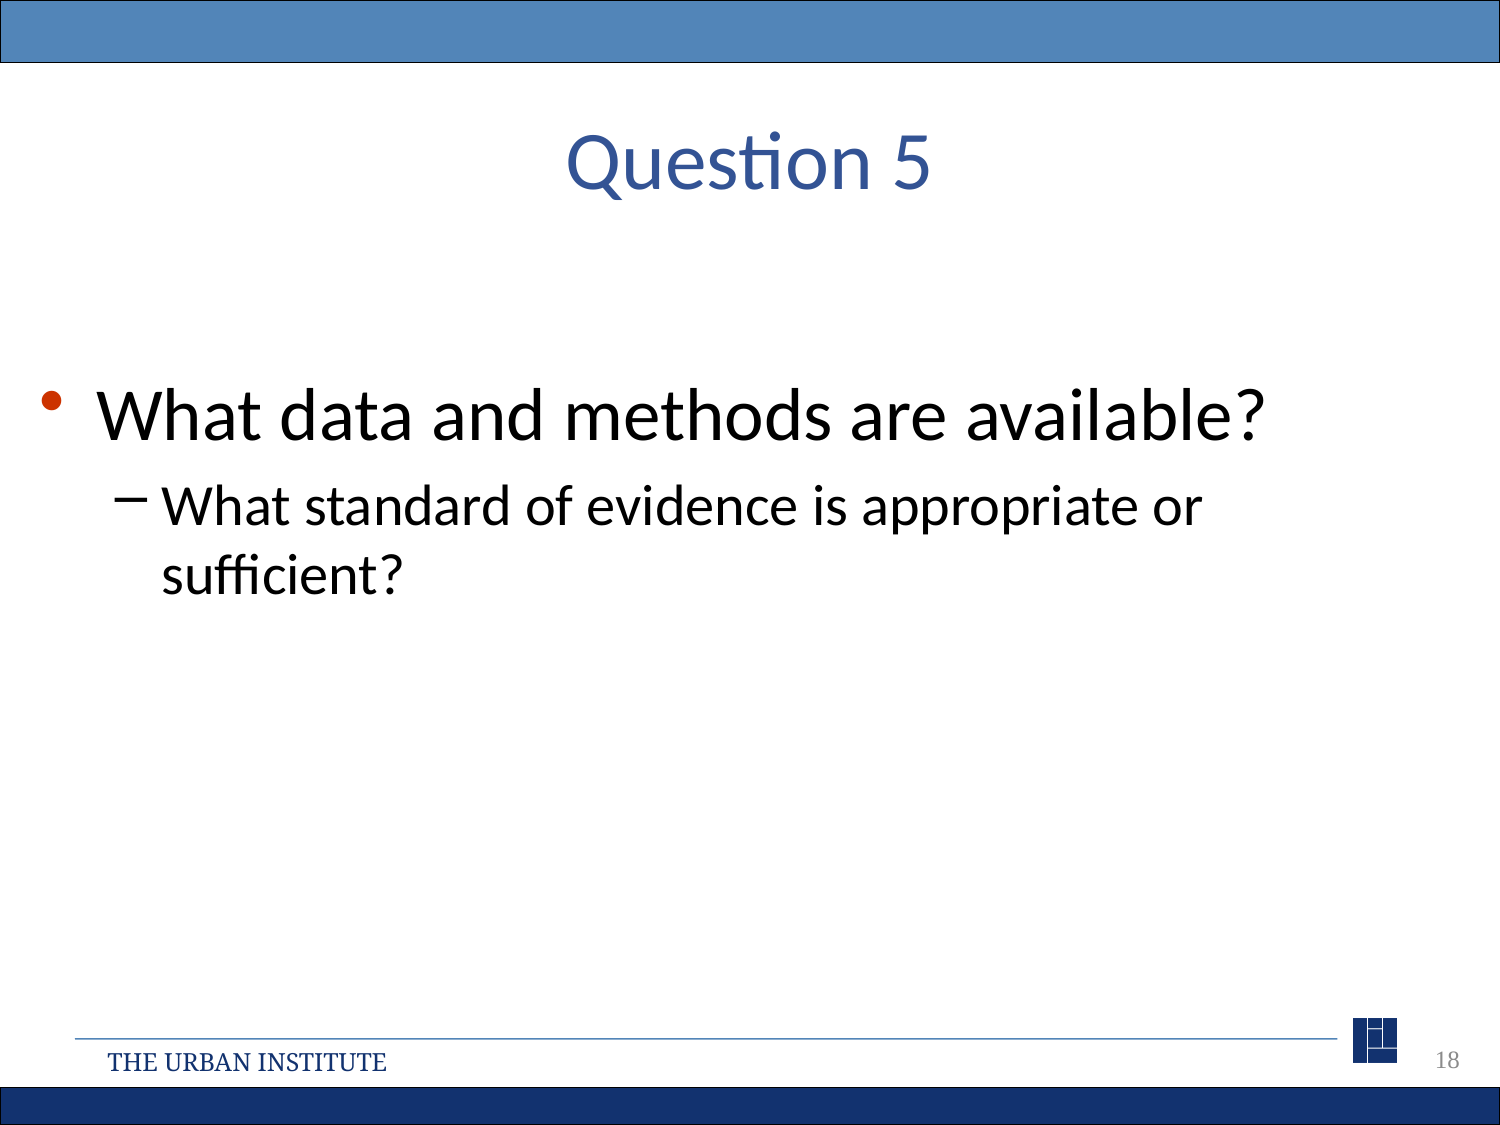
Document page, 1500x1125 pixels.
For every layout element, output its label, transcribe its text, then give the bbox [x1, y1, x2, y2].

title Question 5 [0, 62, 1500, 250]
list What data and methods are available? What standard of evidence is appropriate or sufficient? [24, 262, 1475, 1025]
slide_number 18 [1125, 1028, 1475, 1089]
